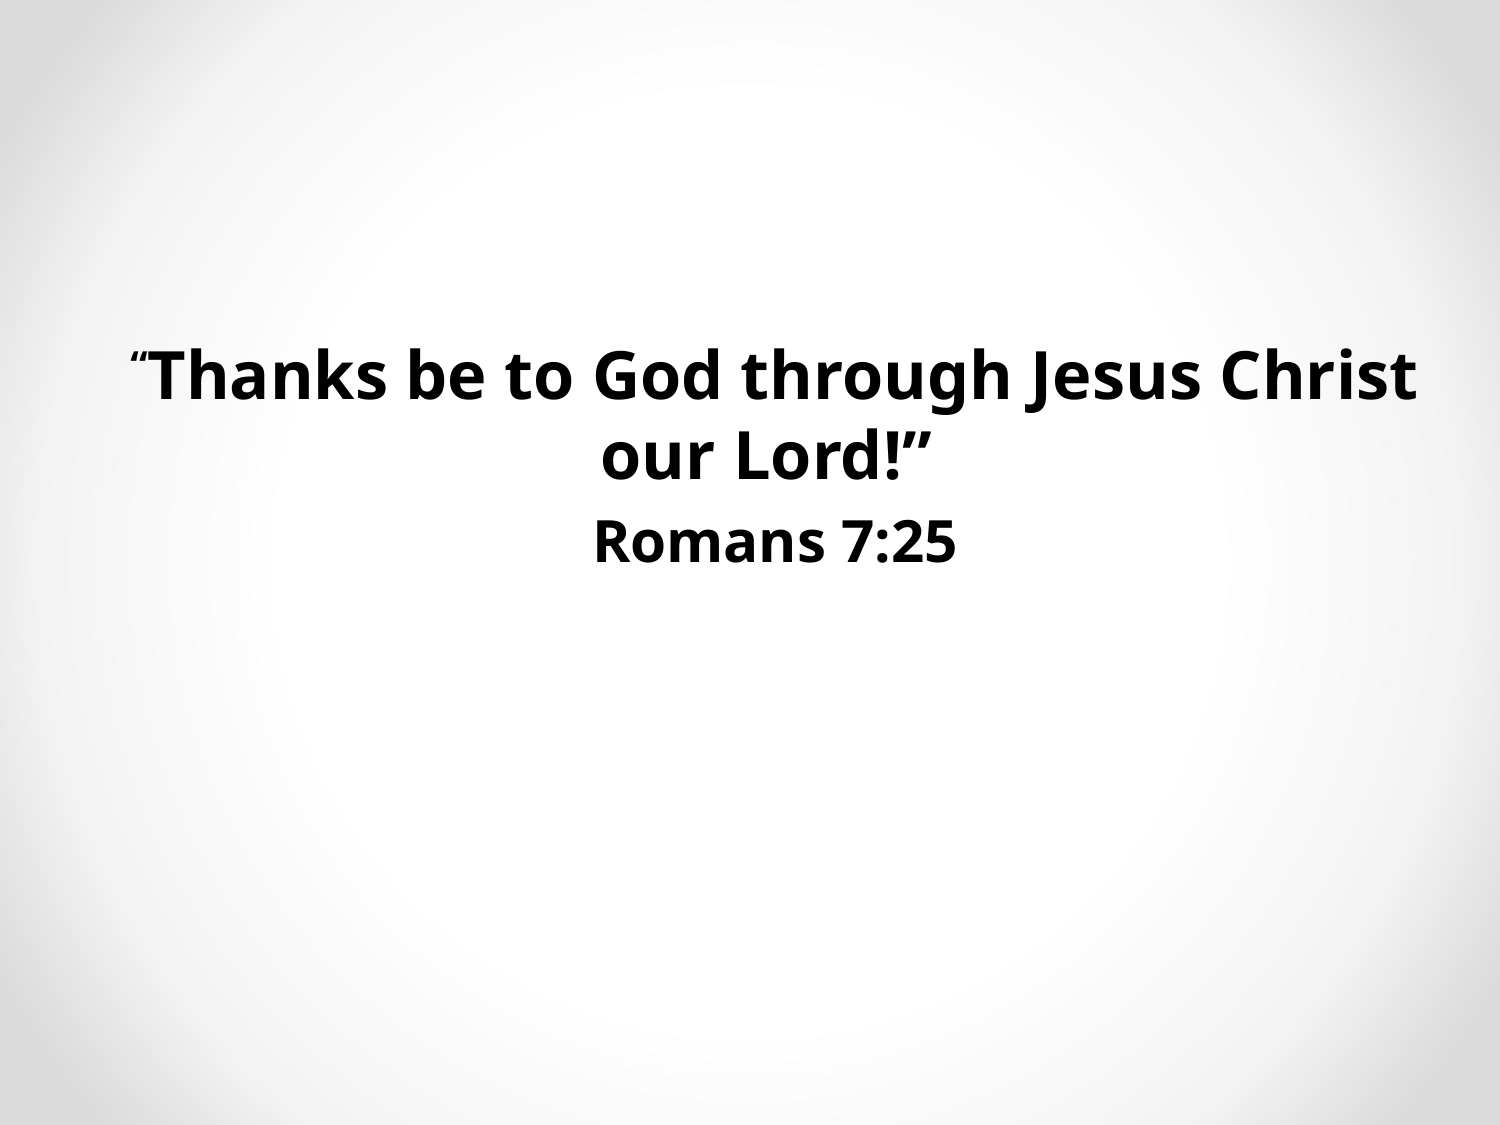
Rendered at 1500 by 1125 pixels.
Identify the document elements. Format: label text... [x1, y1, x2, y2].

list “Thanks be to God through Jesus Christ our Lord!” Romans 7:25 [99, 324, 1450, 1030]
picture [0, 0, 1500, 1125]
